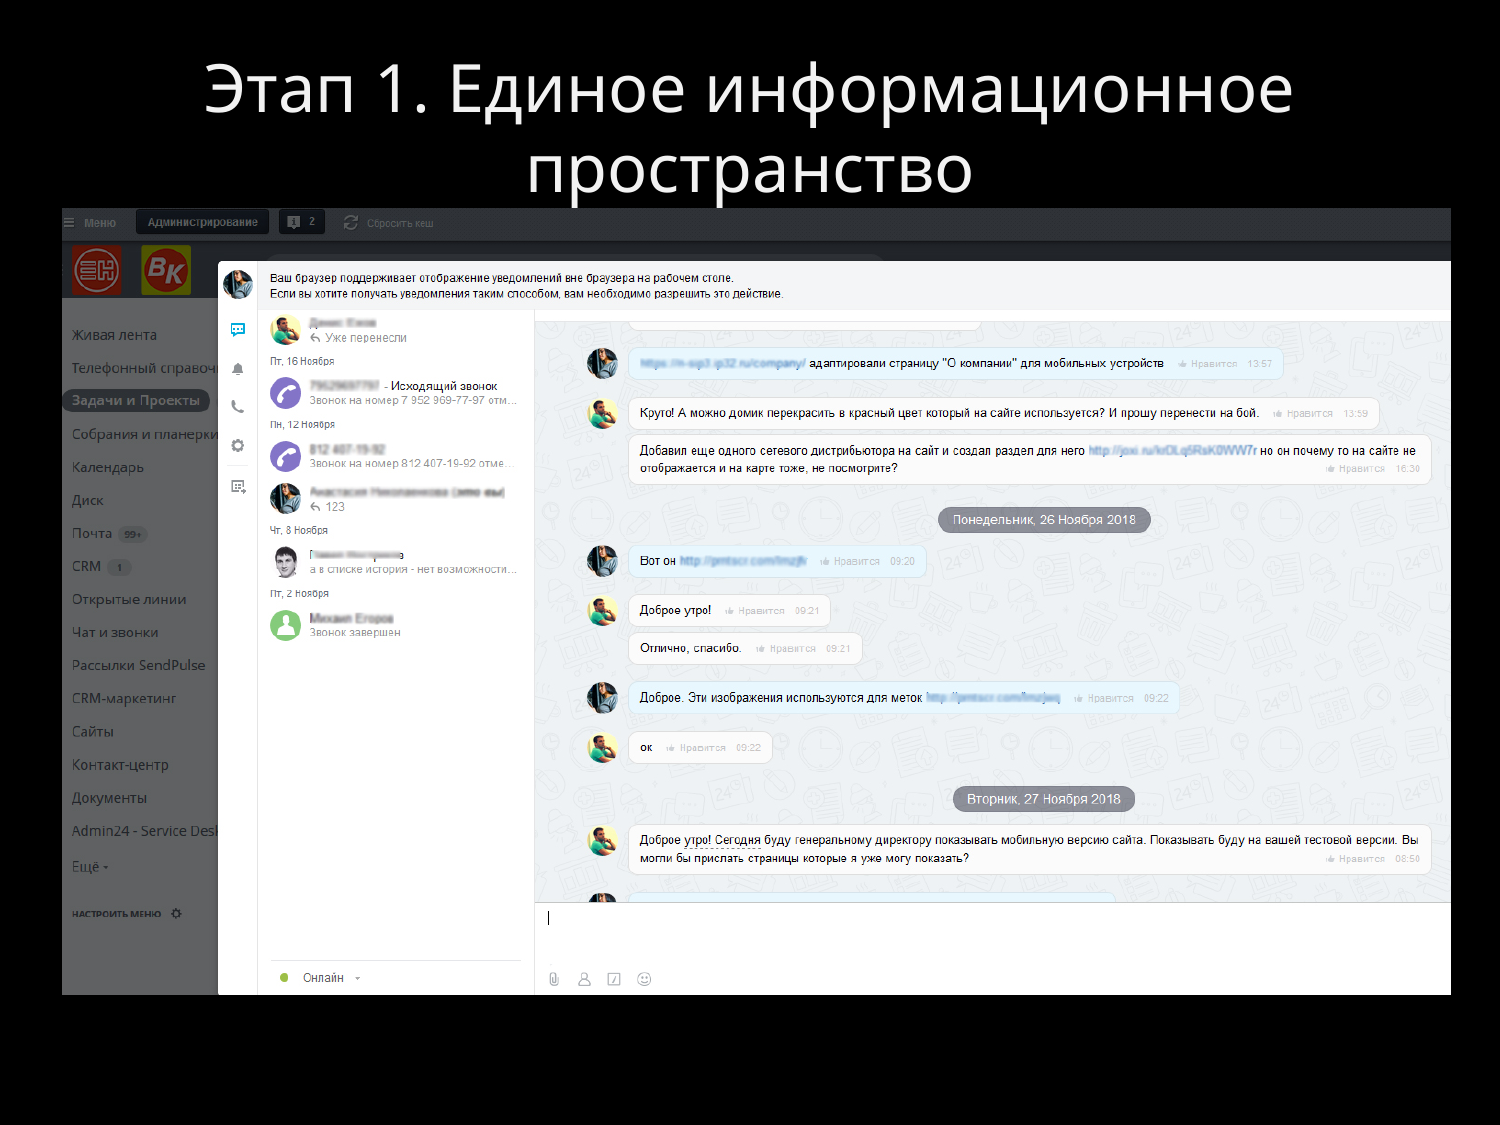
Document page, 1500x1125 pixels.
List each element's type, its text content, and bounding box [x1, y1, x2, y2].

text_box Этап 1. Единое информационное пространство [53, 66, 1448, 186]
picture [62, 207, 1451, 995]
